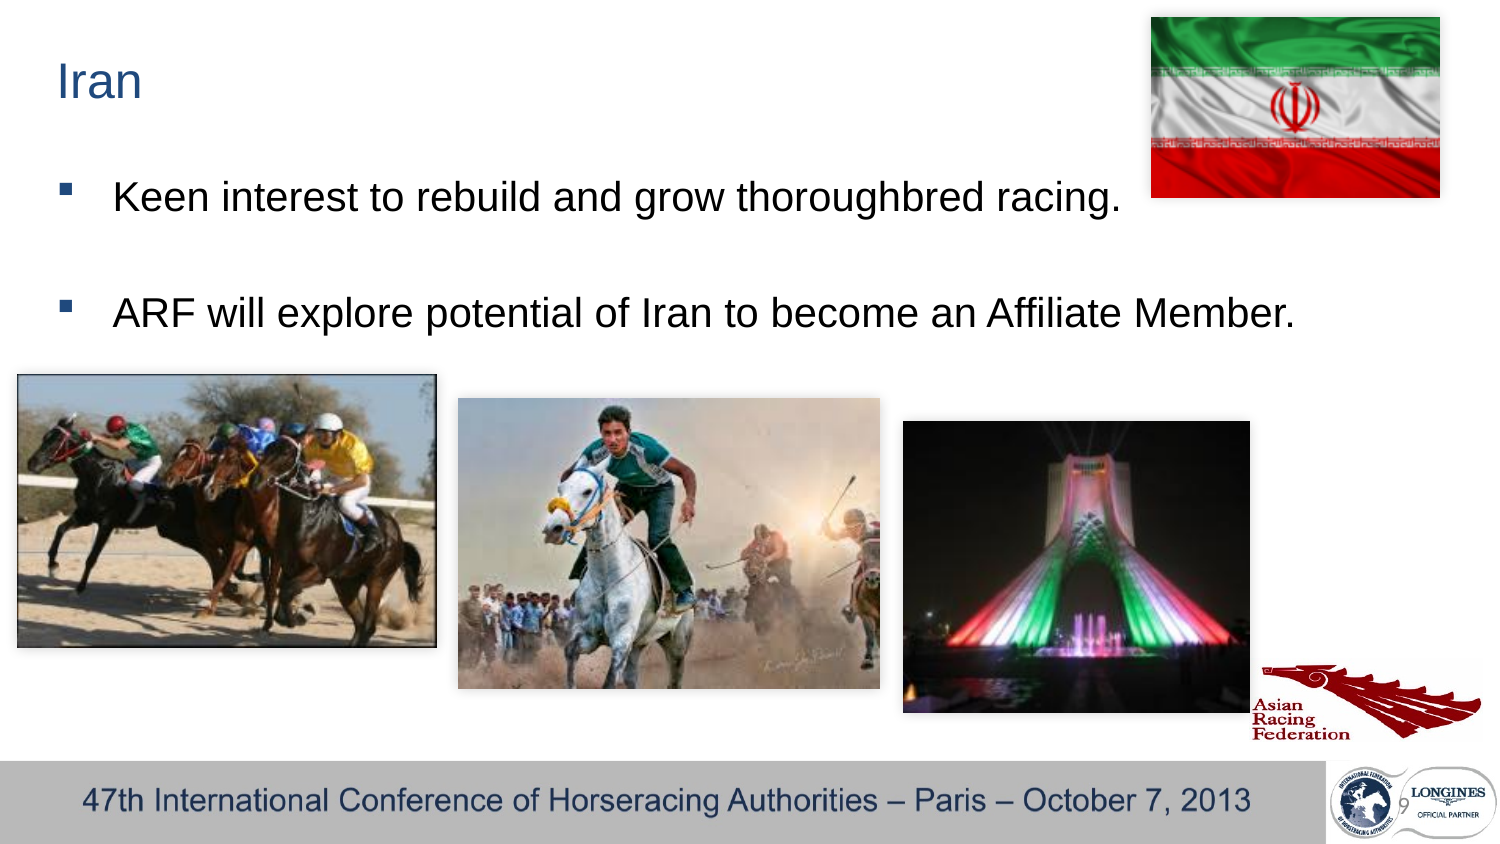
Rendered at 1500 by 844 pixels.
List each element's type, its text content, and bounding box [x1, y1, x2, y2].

list Keen interest to rebuild and grow thoroughbred racing. ARF will explore potential of Iran to become an Affiliate Member. [41, 161, 1392, 375]
picture [0, 0, 1500, 844]
slide_number 9 [1074, 782, 1425, 828]
title Iran [41, 8, 209, 149]
